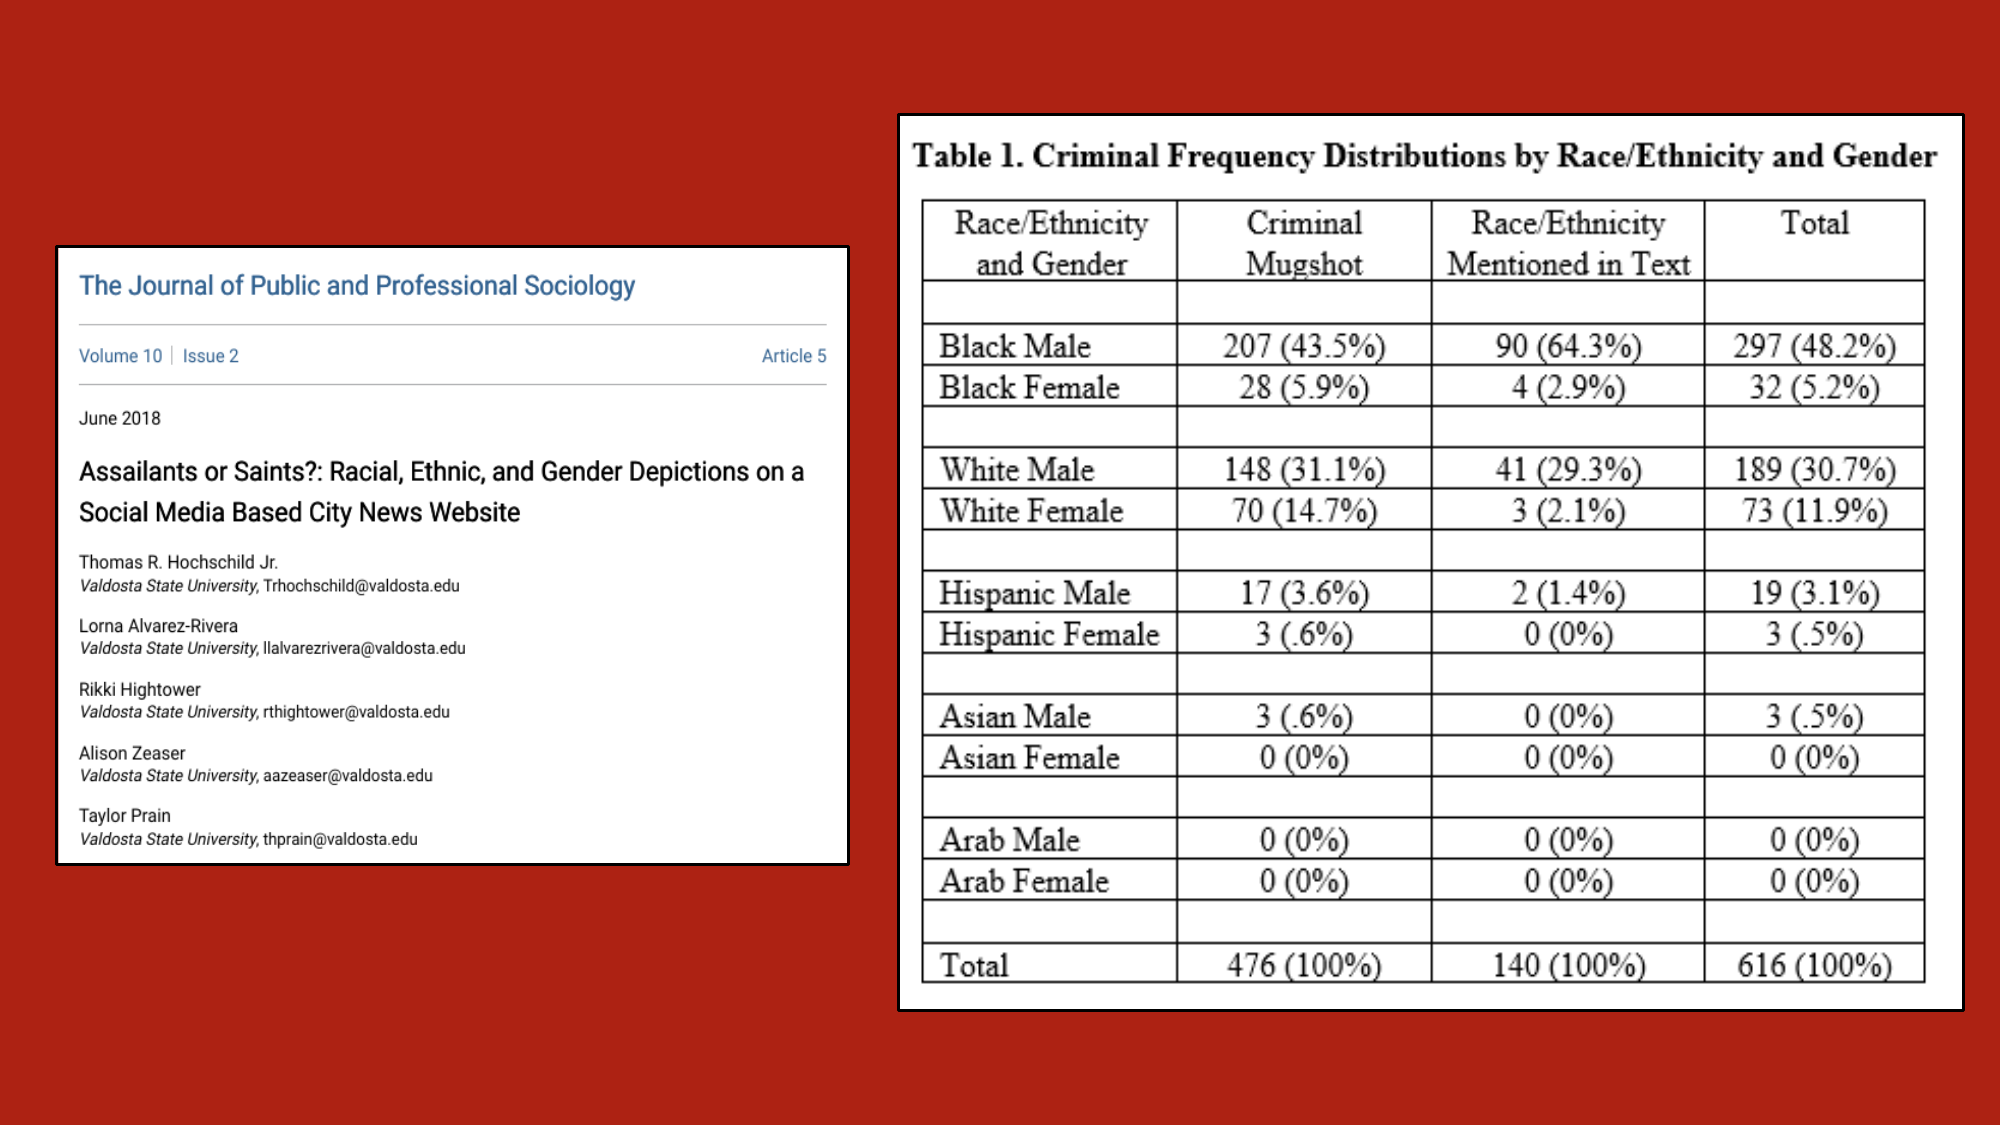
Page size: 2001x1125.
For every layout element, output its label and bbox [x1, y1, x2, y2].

picture [58, 248, 847, 864]
picture [899, 115, 1962, 1010]
